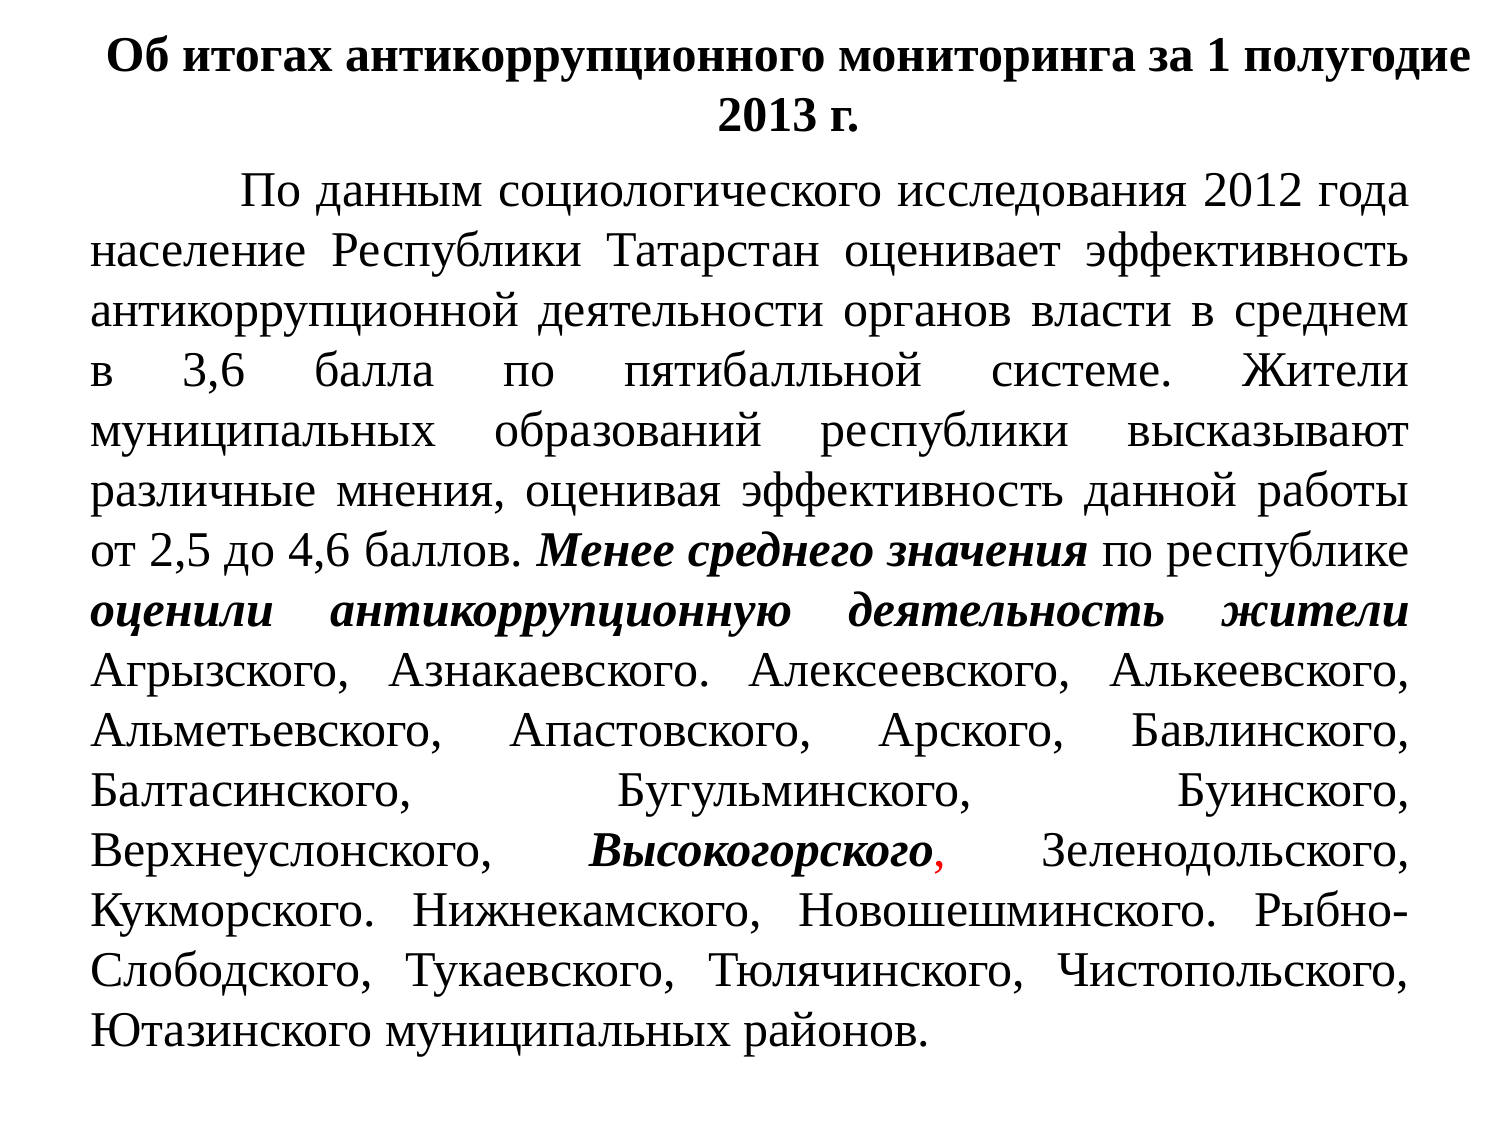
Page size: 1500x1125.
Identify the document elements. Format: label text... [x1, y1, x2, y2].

list По данным социологического исследования 2012 года население Республики Татарстан оценивает эффективность антикоррупционной деятельности органов власти в среднем в 3,6 балла по пятибалльной системе. Жители муниципальных образований республики высказывают различные мнения, оценивая эффективность данной работы от 2,5 до 4,6 баллов. Менее среднего значения по республике оценили антикоррупционную деятельность жители Агрызского, Азнакаевского. Алексеевского, Алькеевского, Альметьевского, Апастовского, Арского, Бавлинского, Балтасинского, Бугульминского, Буинского, Верхнеуслонского, Высокогорского, Зеленодольского, Кукморского. Нижнекамского, Новошешминского. Рыбно-Слободского, Тукаевского, Тюлячинского, Чистопольского, Ютазинского муниципальных районов. [75, 149, 1425, 1125]
title Об итогах антикоррупционного мониторинга за 1 полугодие 2013 г. [76, 78, 1500, 185]
